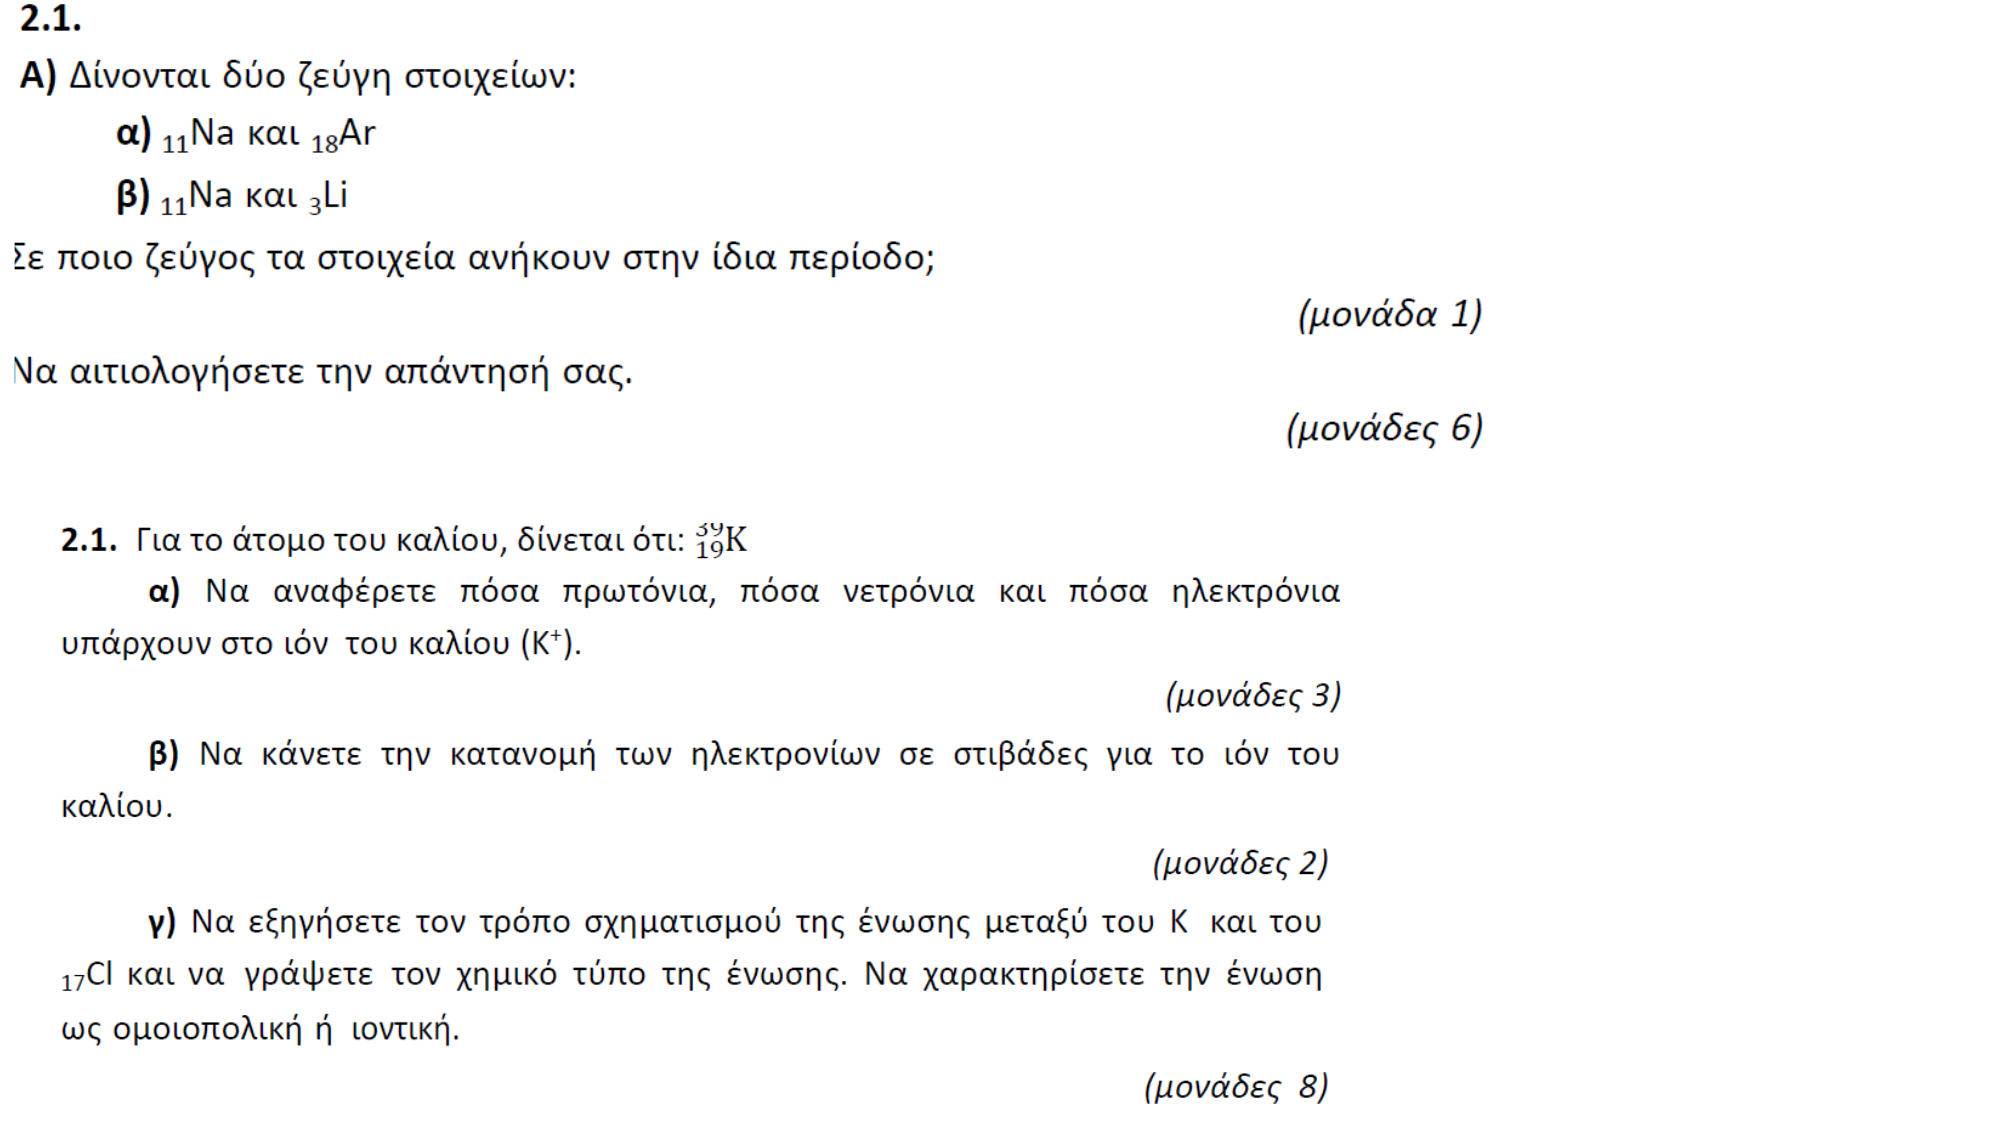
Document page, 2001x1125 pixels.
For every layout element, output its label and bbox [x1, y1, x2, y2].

picture [36, 523, 1349, 1125]
picture [14, 0, 1506, 461]
